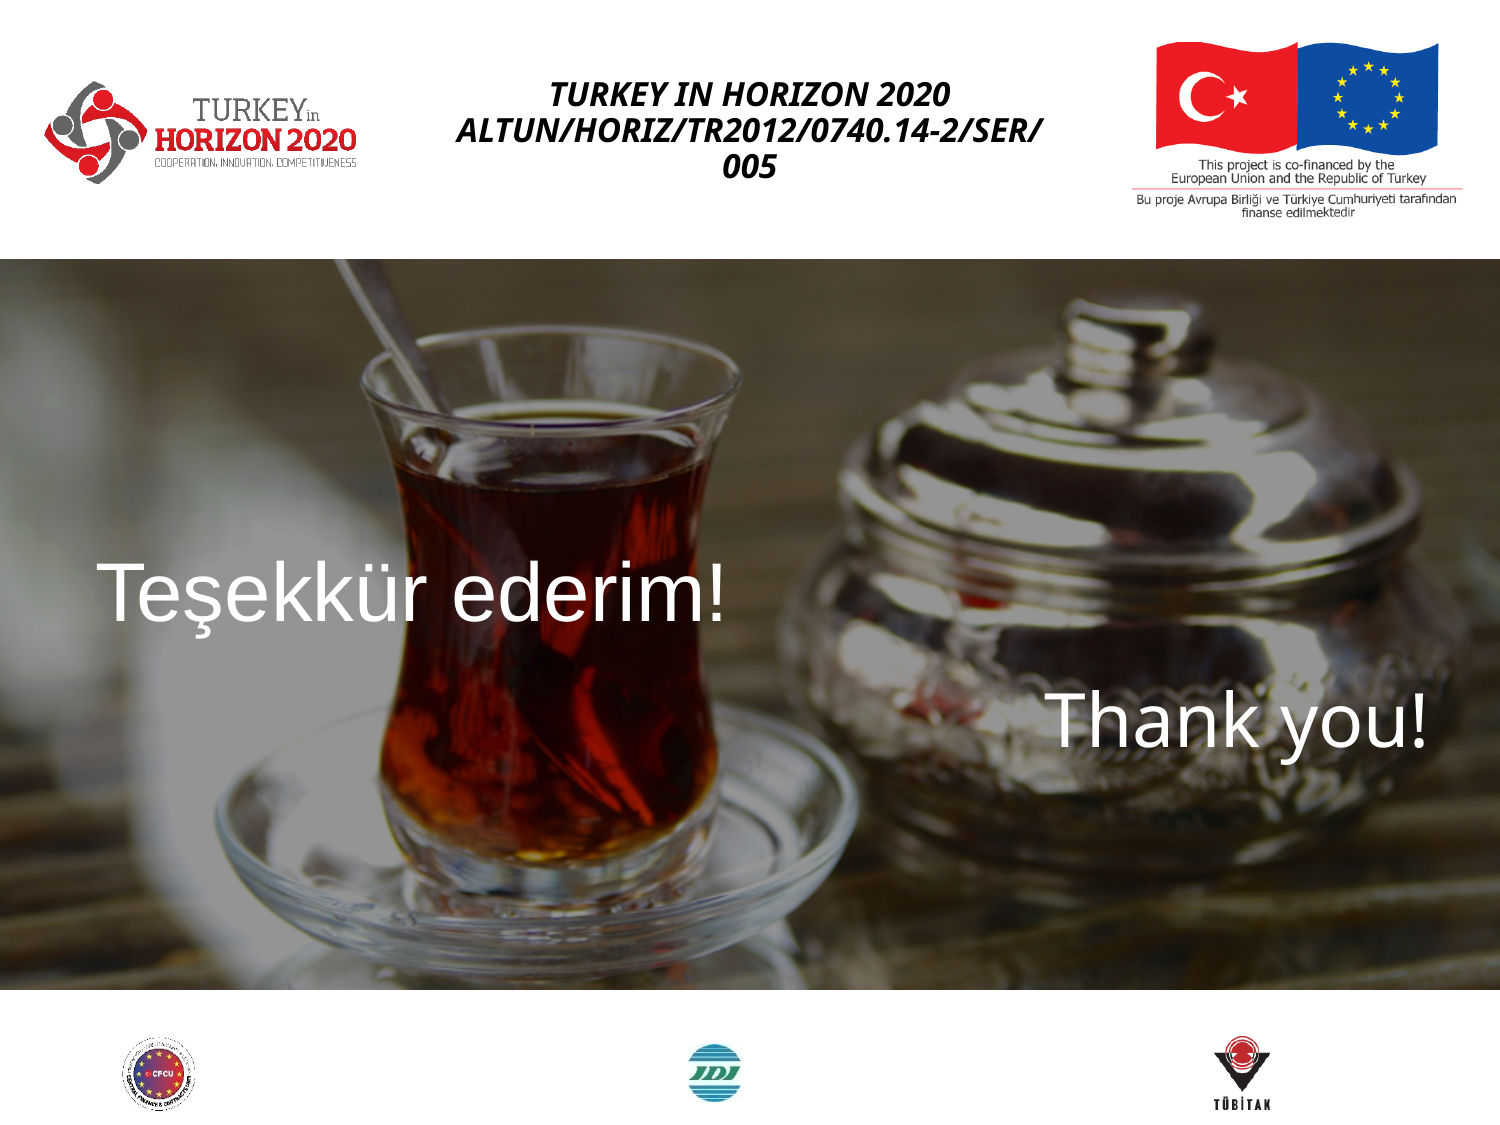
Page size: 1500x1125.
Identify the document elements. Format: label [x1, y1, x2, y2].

picture [1214, 1036, 1270, 1110]
picture [688, 1044, 745, 1102]
picture [36, 75, 368, 189]
picture [1132, 42, 1463, 222]
picture [94, 1029, 219, 1118]
picture [0, 258, 1500, 990]
